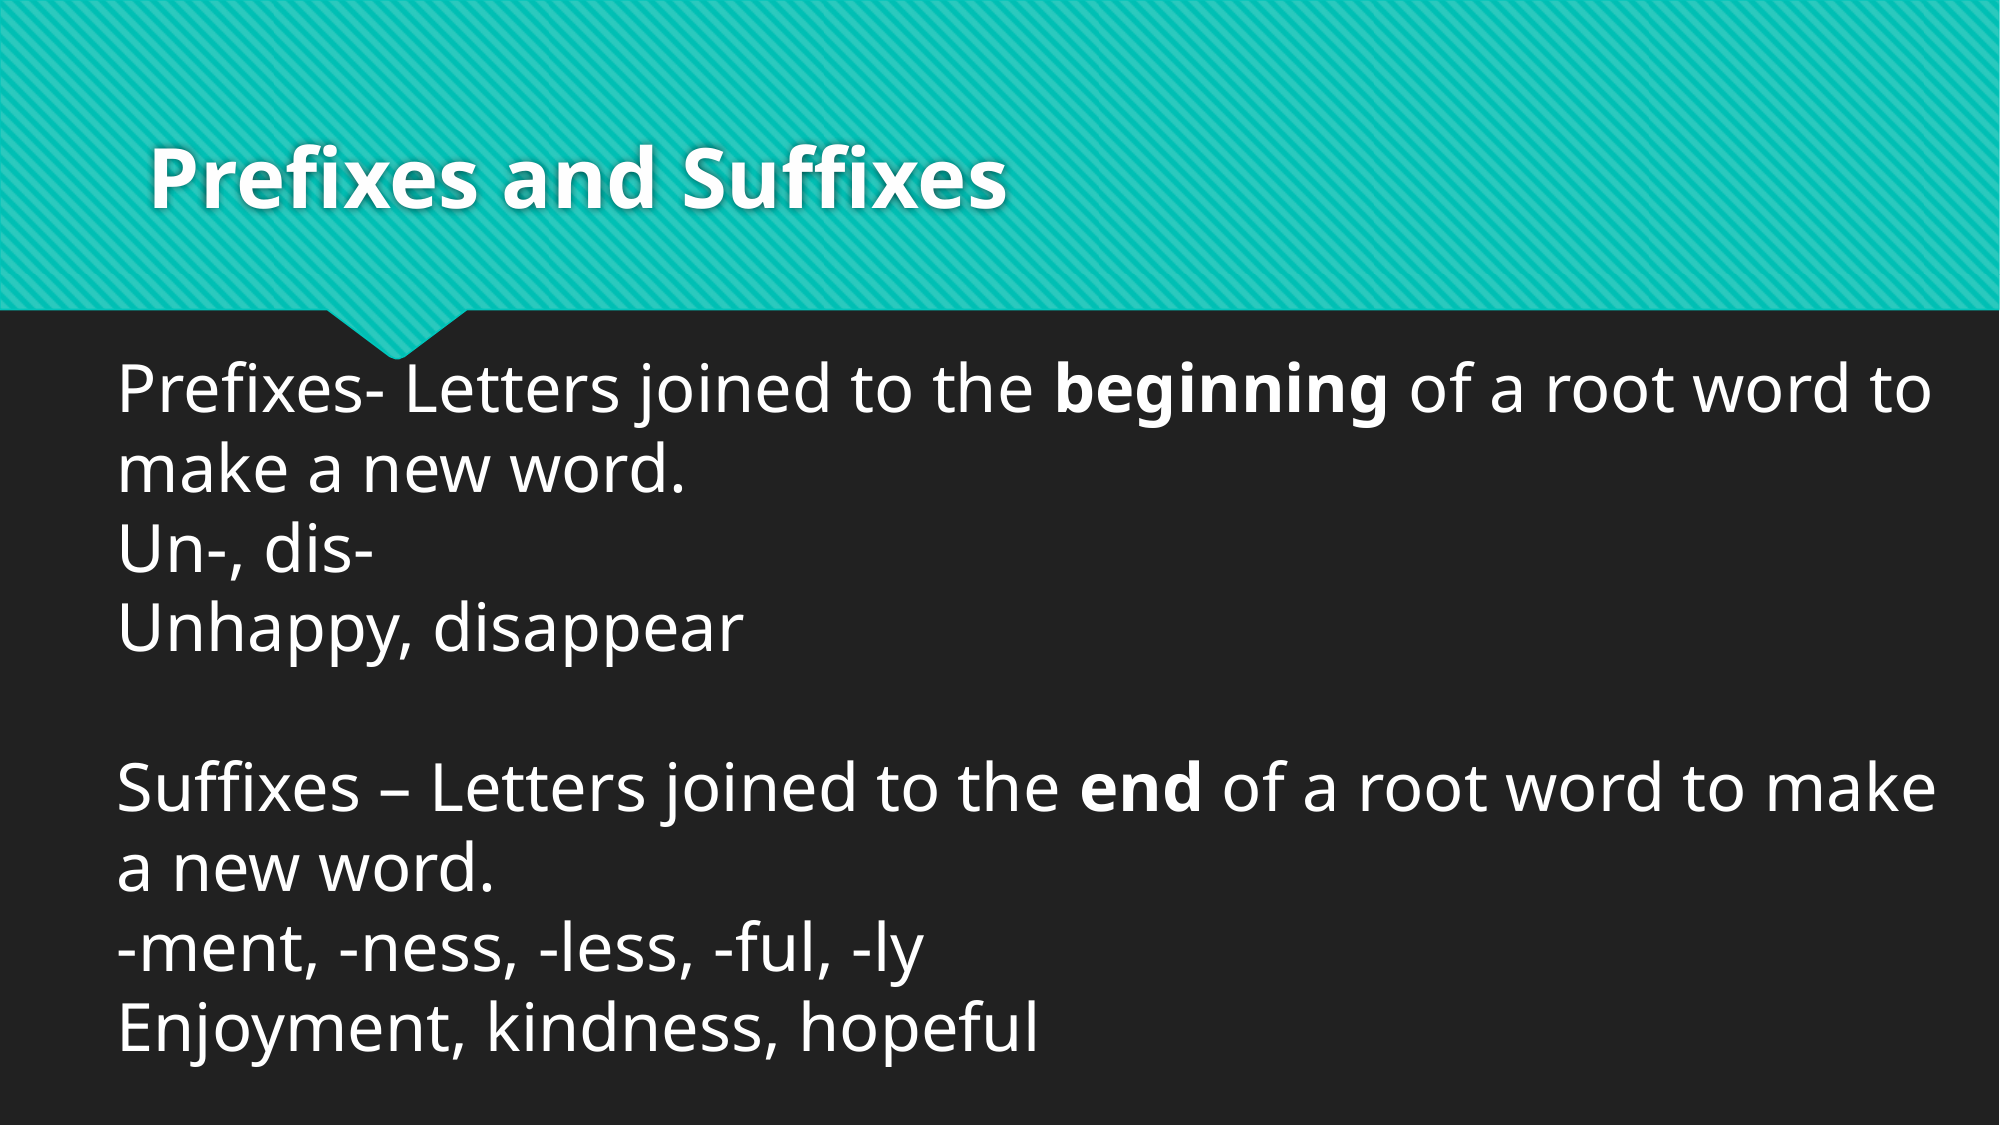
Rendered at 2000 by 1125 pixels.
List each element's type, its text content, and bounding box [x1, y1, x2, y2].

title Prefixes and Suffixes [132, 73, 1867, 233]
text_box Prefixes- Letters joined to the beginning of a root word to make a new word. Un-, dis- Unhappy, disappear Suffixes – Letters joined to the end of a root word to make a new word. -ment, -ness, -less, -ful, -ly Enjoyment, kindness, hopeful [101, 338, 1969, 1073]
